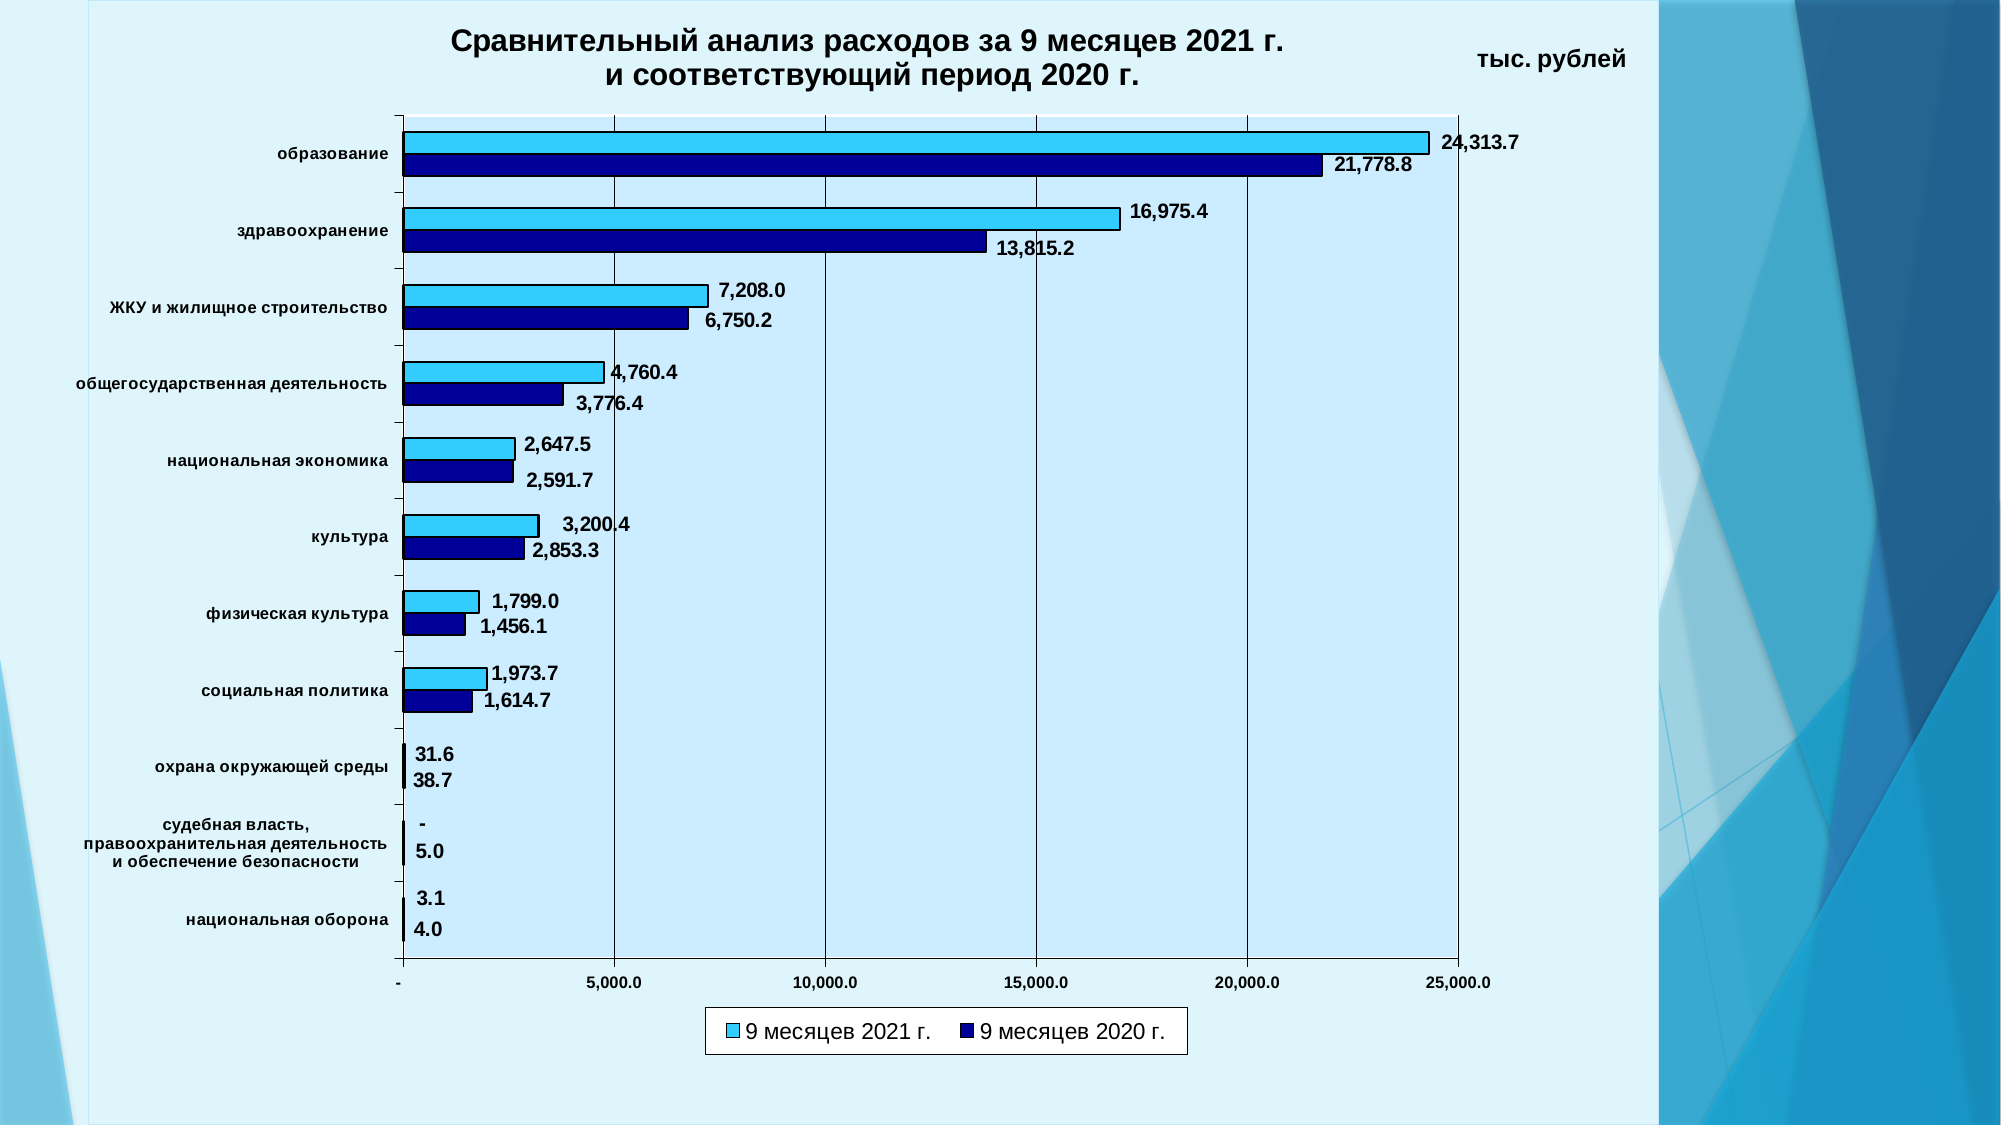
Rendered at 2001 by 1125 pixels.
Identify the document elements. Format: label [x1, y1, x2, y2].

chart [75, 0, 1660, 1125]
